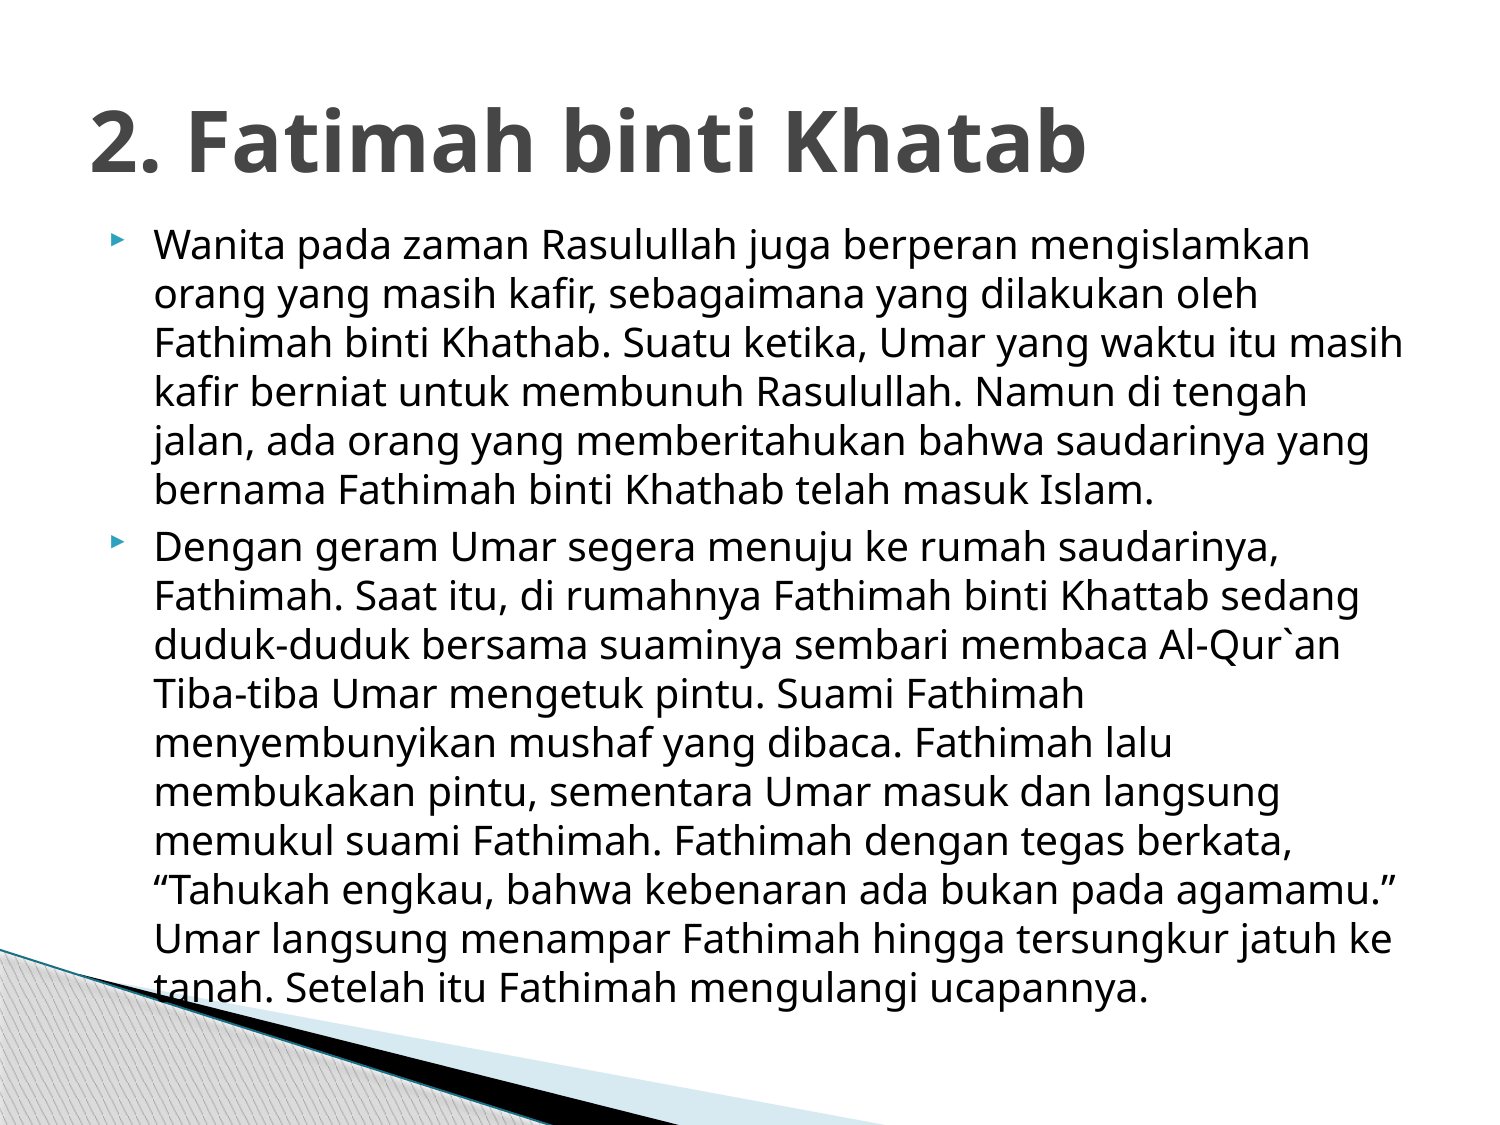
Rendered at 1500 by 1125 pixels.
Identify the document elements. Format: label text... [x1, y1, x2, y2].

list Wanita pada zaman Rasulullah juga berperan mengislamkan orang yang masih kafir, sebagaimana yang dilakukan oleh Fathimah binti Khathab. Suatu ketika, Umar yang waktu itu masih kafir berniat untuk membunuh Rasulullah. Namun di tengah jalan, ada orang yang memberitahukan bahwa saudarinya yang bernama Fathimah binti Khathab telah masuk Islam. Dengan geram Umar segera menuju ke rumah saudarinya, Fathimah. Saat itu, di rumahnya Fathimah binti Khattab sedang duduk-duduk bersama suaminya sembari membaca Al-Qur`an Tiba-tiba Umar mengetuk pintu. Suami Fathimah menyembunyikan mushaf yang dibaca. Fathimah lalu membukakan pintu, sementara Umar masuk dan langsung memukul suami Fathimah. Fathimah dengan tegas berkata, “Tahukah engkau, bahwa kebenaran ada bukan pada agamamu.” Umar langsung menampar Fathimah hingga tersungkur jatuh ke tanah. Setelah itu Fathimah mengulangi ucapannya. [75, 233, 1425, 1043]
title 2. Fatimah binti Khatab [75, 45, 1425, 233]
